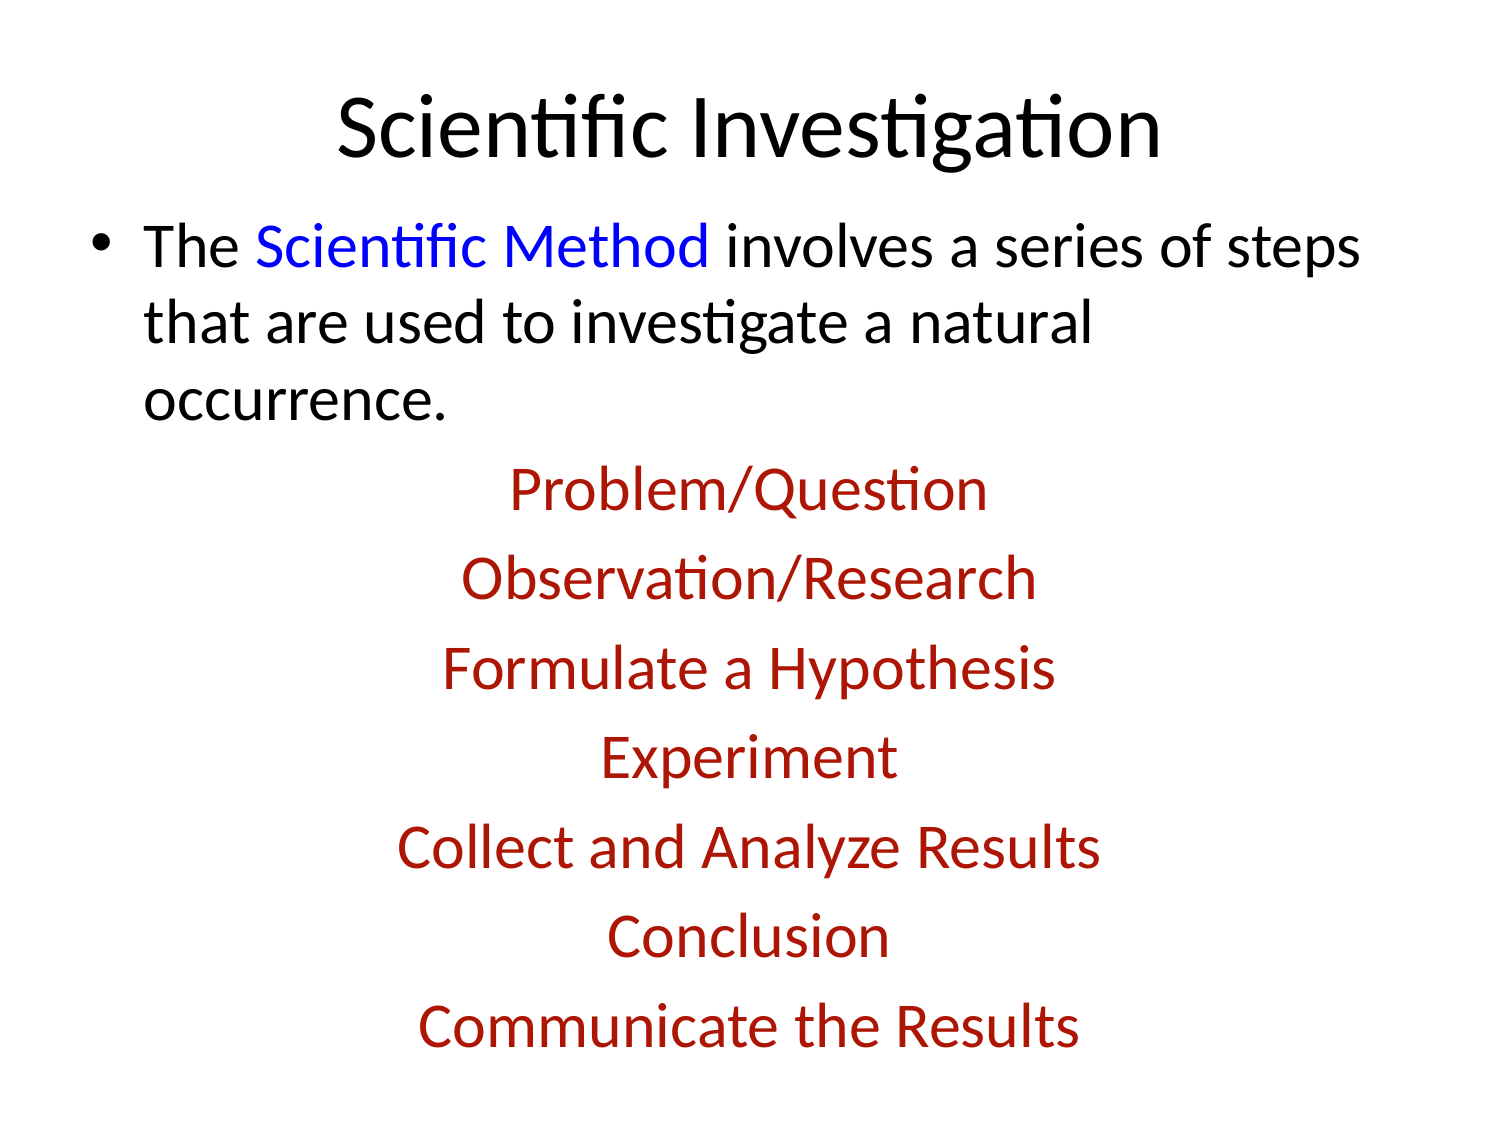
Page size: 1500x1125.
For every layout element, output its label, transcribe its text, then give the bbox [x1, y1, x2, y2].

list The Scientific Method involves a series of steps that are used to investigate a natural occurrence. Problem/Question Observation/Research Formulate a Hypothesis Experiment Collect and Analyze Results Conclusion Communicate the Results [75, 195, 1425, 1070]
title Scientific Investigation [75, 45, 1425, 195]
